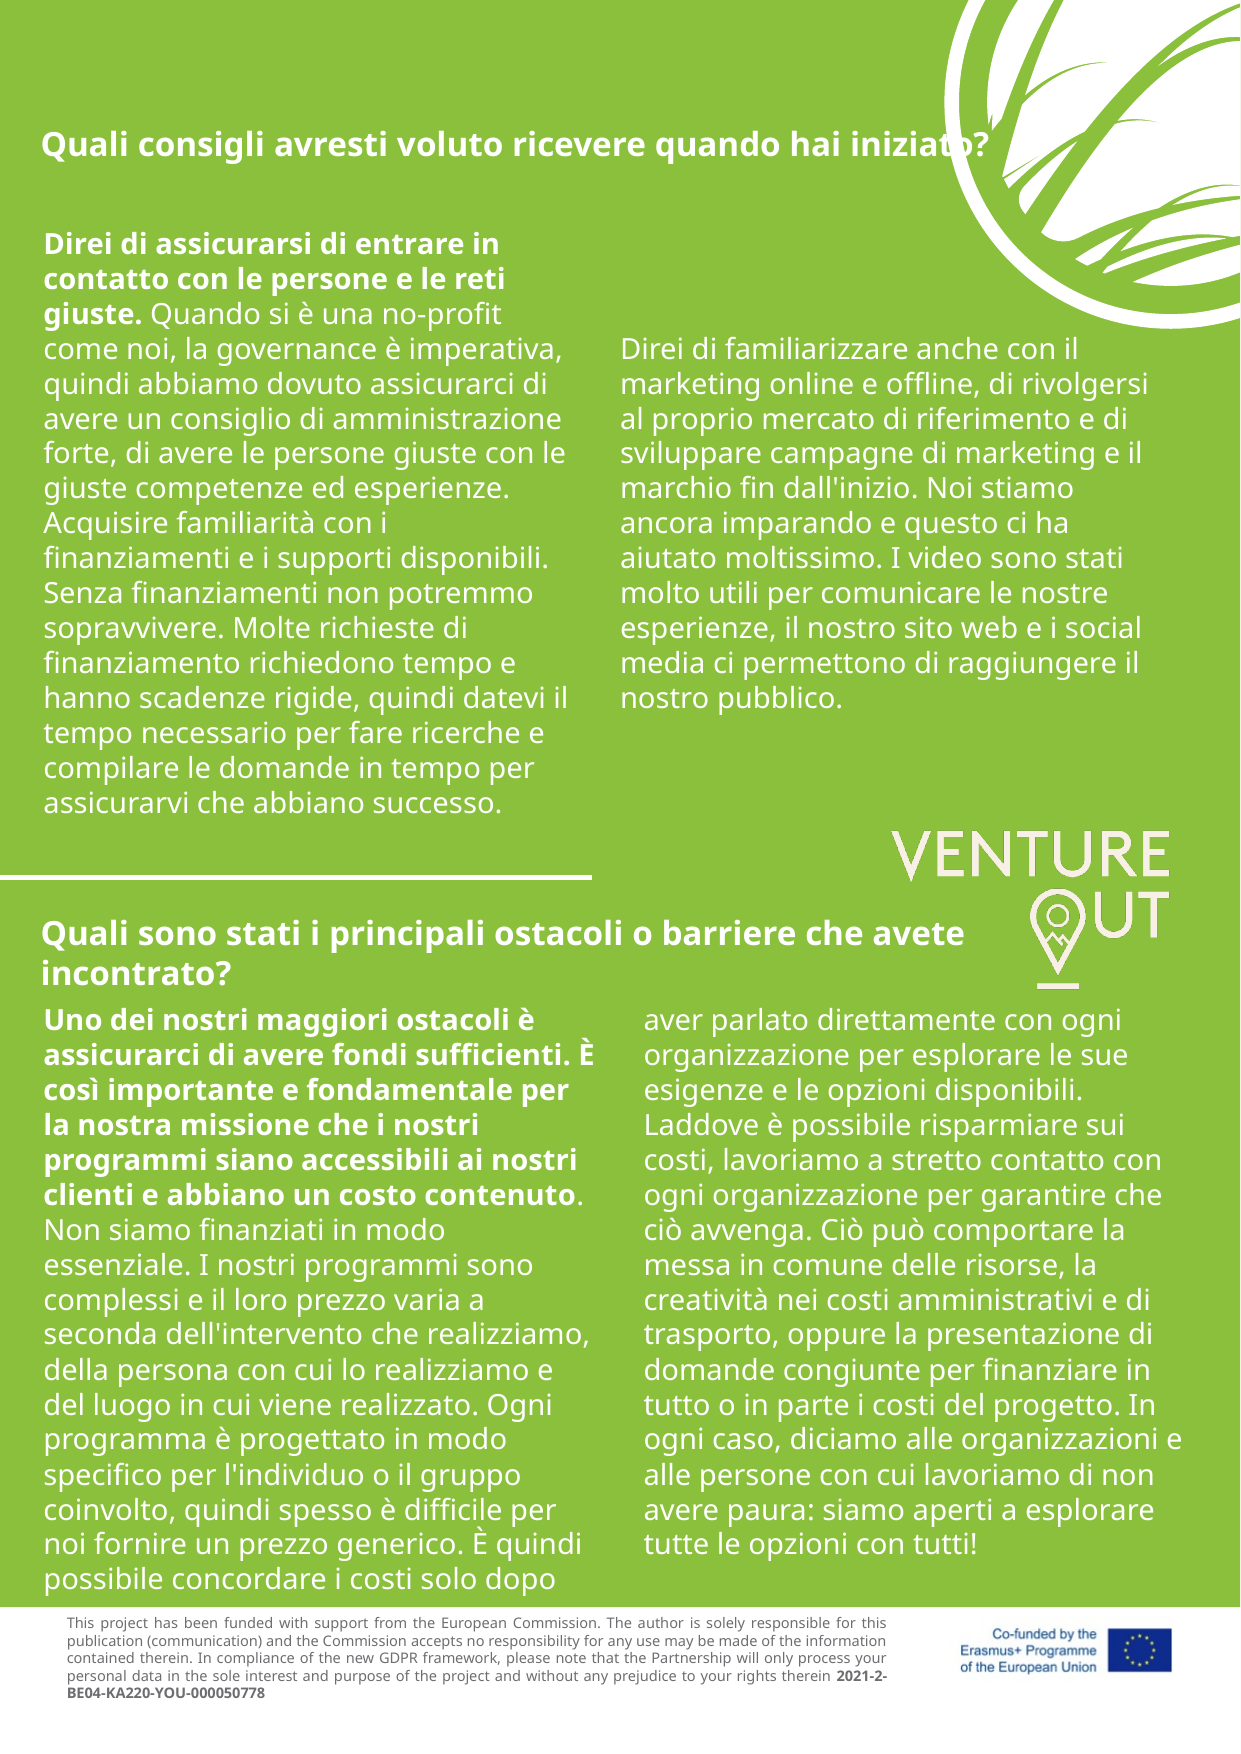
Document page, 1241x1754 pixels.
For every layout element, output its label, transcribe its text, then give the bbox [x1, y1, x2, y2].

list Direi di assicurarsi di entrare in contatto con le persone e le reti giuste. Quando si è una no-profit come noi, la governance è imperativa, quindi abbiamo dovuto assicurarci di avere un consiglio di amministrazione forte, di avere le persone giuste con le giuste competenze ed esperienze. Acquisire familiarità con i finanziamenti e i supporti disponibili. Senza finanziamenti non potremmo sopravvivere. Molte richieste di finanziamento richiedono tempo e hanno scadenze rigide, quindi datevi il tempo necessario per fare ricerche e compilare le domande in tempo per assicurarvi che abbiano successo. Direi di familiarizzare anche con il marketing online e offline, di rivolgersi al proprio mercato di riferimento e di sviluppare campagne di marketing e il marchio fin dall'inizio. Noi stiamo ancora imparando e questo ci ha aiutato moltissimo. I video sono stati molto utili per comunicare le nostre esperienze, il nostro sito web e i social media ci permettono di raggiungere il nostro pubblico. [28, 217, 1165, 850]
picture [883, 818, 1180, 994]
list Uno dei nostri maggiori ostacoli è assicurarci di avere fondi sufficienti. È così importante e fondamentale per la nostra missione che i nostri programmi siano accessibili ai nostri clienti e abbiano un costo contenuto. Non siamo finanziati in modo essenziale. I nostri programmi sono complessi e il loro prezzo varia a seconda dell'intervento che realizziamo, della persona con cui lo realizziamo e del luogo in cui viene realizzato. Ogni programma è progettato in modo specifico per l'individuo o il gruppo coinvolto, quindi spesso è difficile per noi fornire un prezzo generico. È quindi possibile concordare i costi solo dopo aver parlato direttamente con ogni organizzazione per esplorare le sue esigenze e le opzioni disponibili. Laddove è possibile risparmiare sui costi, lavoriamo a stretto contatto con ogni organizzazione per garantire che ciò avvenga. Ciò può comportare la messa in comune delle risorse, la creatività nei costi amministrativi e di trasporto, oppure la presentazione di domande congiunte per finanziare in tutto o in parte i costi del progetto. In ogni caso, diciamo alle organizzazioni e alle persone con cui lavoriamo di non avere paura: siamo aperti a esplorare tutte le opzioni con tutti! [28, 993, 1212, 1463]
list Quali consigli avresti voluto ricevere quando hai iniziato? [25, 115, 1009, 190]
list Quali sono stati i principali ostacoli o barriere che avete incontrato? [25, 904, 883, 979]
picture [948, 1616, 1182, 1684]
